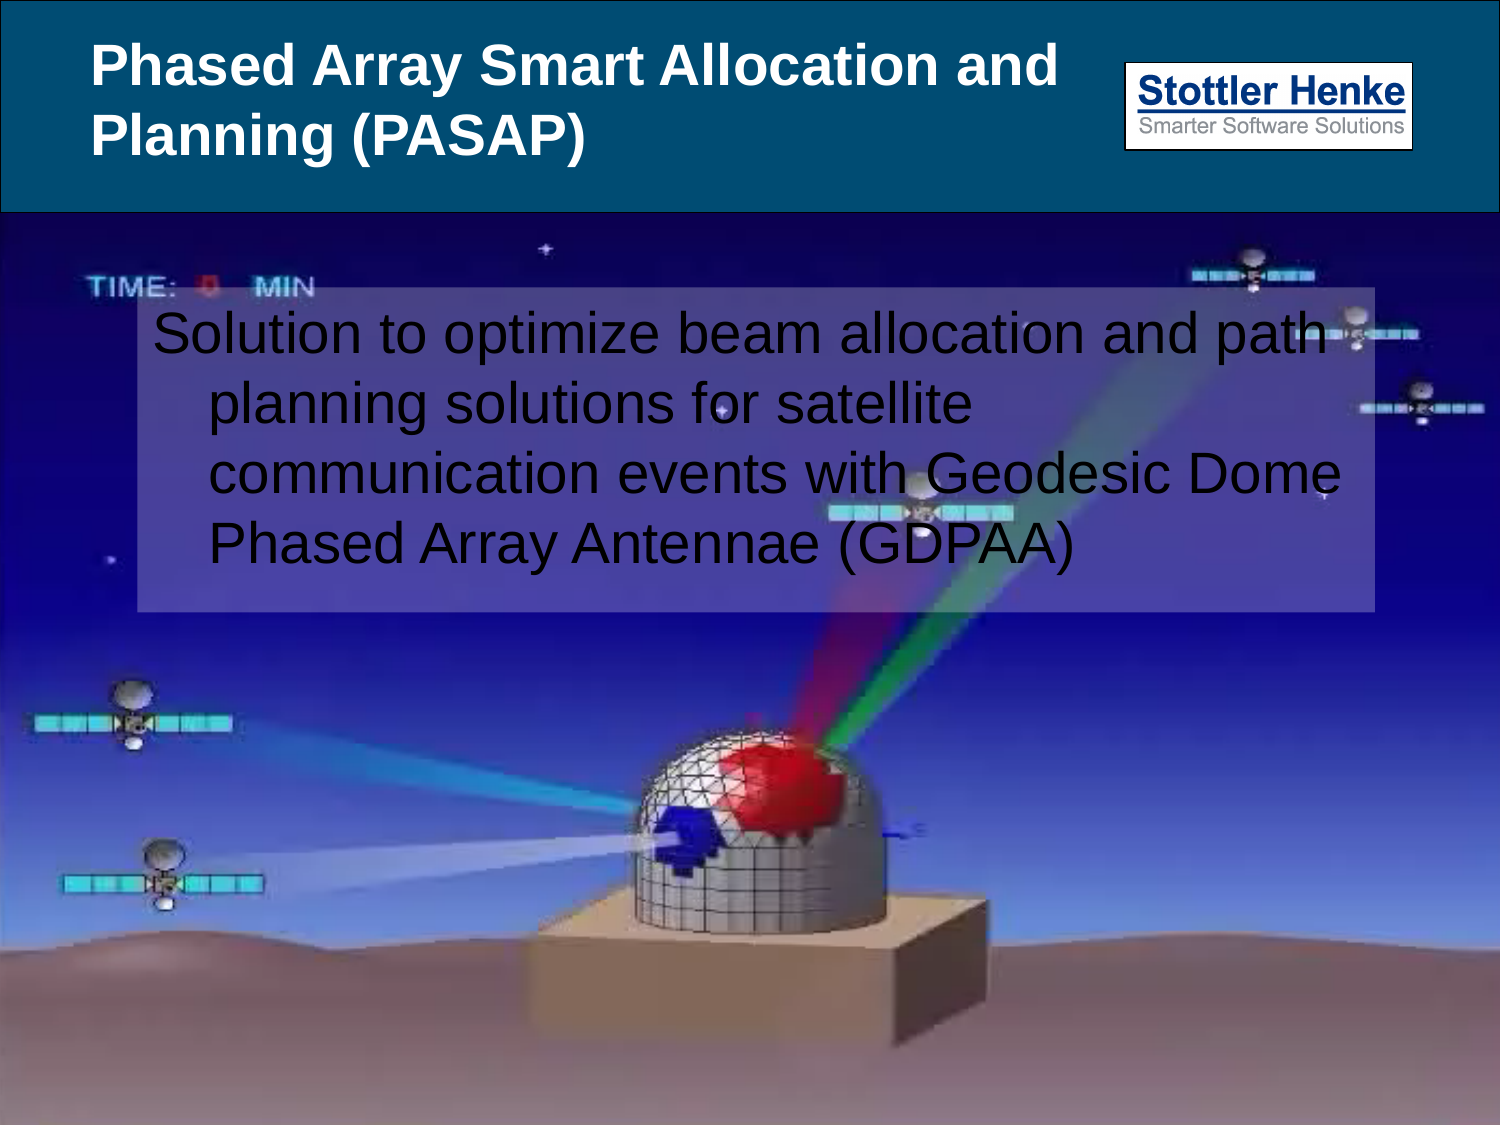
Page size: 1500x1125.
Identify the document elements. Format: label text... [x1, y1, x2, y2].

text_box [0, 212, 1500, 1125]
picture [1313, 74, 1406, 134]
title Phased Array Smart Allocation and Planning (PASAP) [74, 24, 1313, 176]
